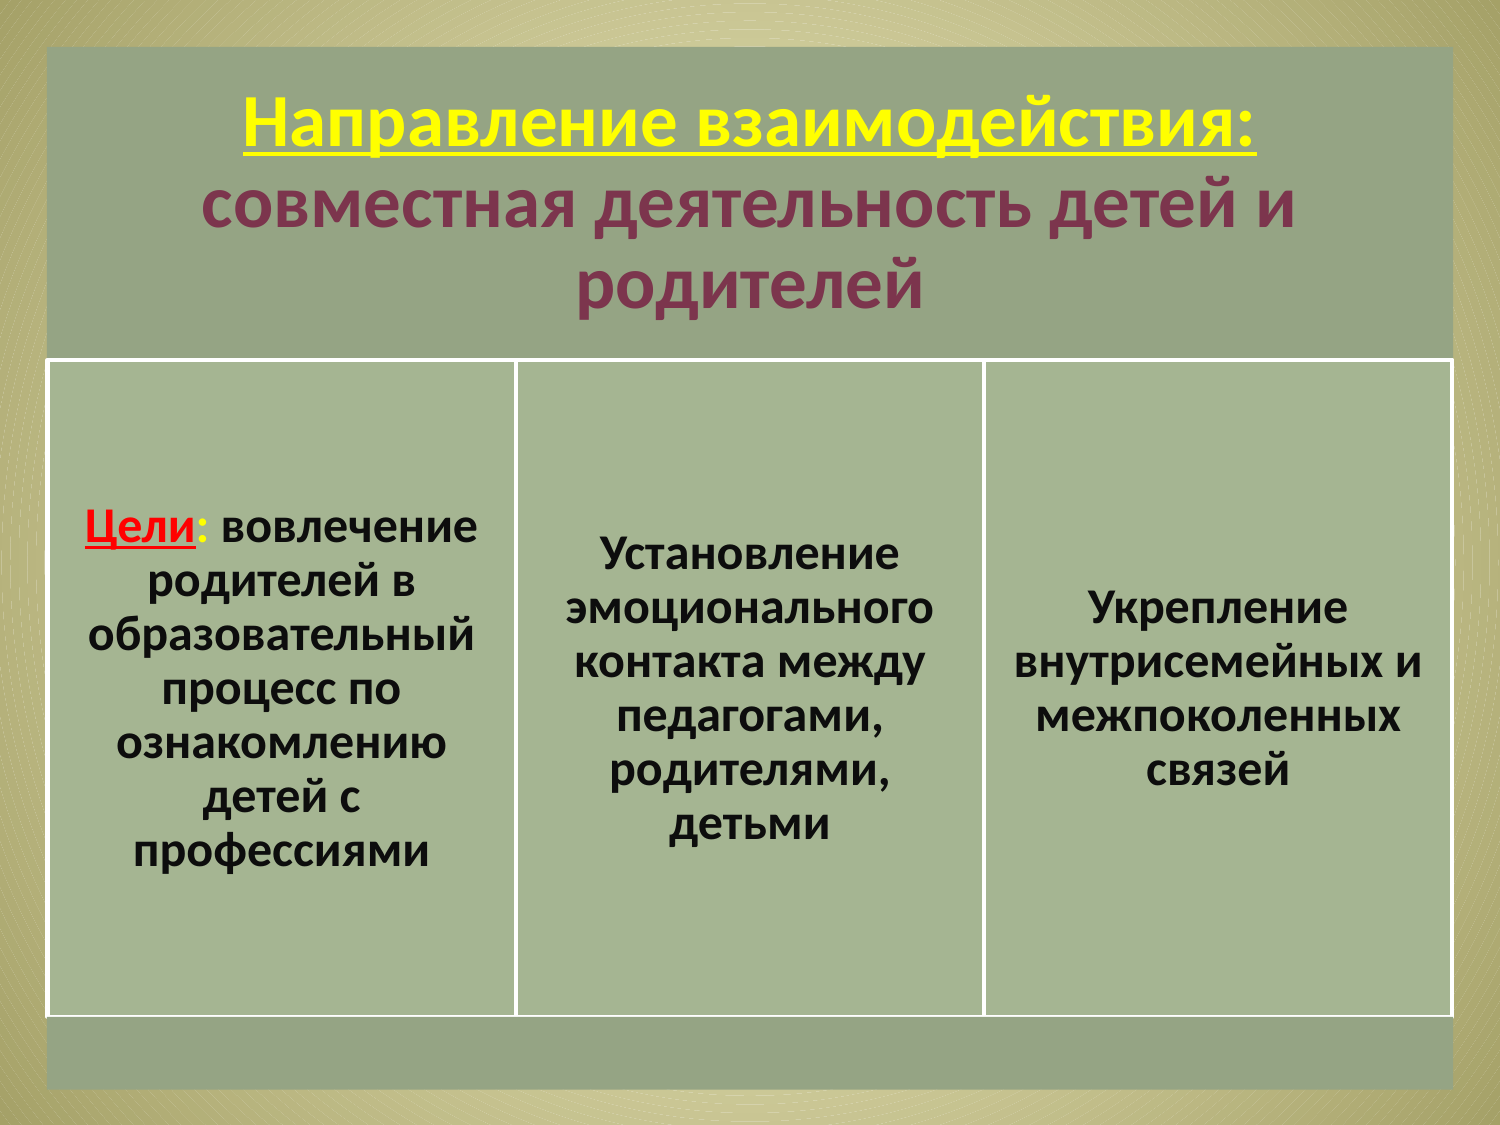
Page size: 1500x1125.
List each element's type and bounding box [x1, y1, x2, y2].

text_box [46, 46, 1454, 1091]
